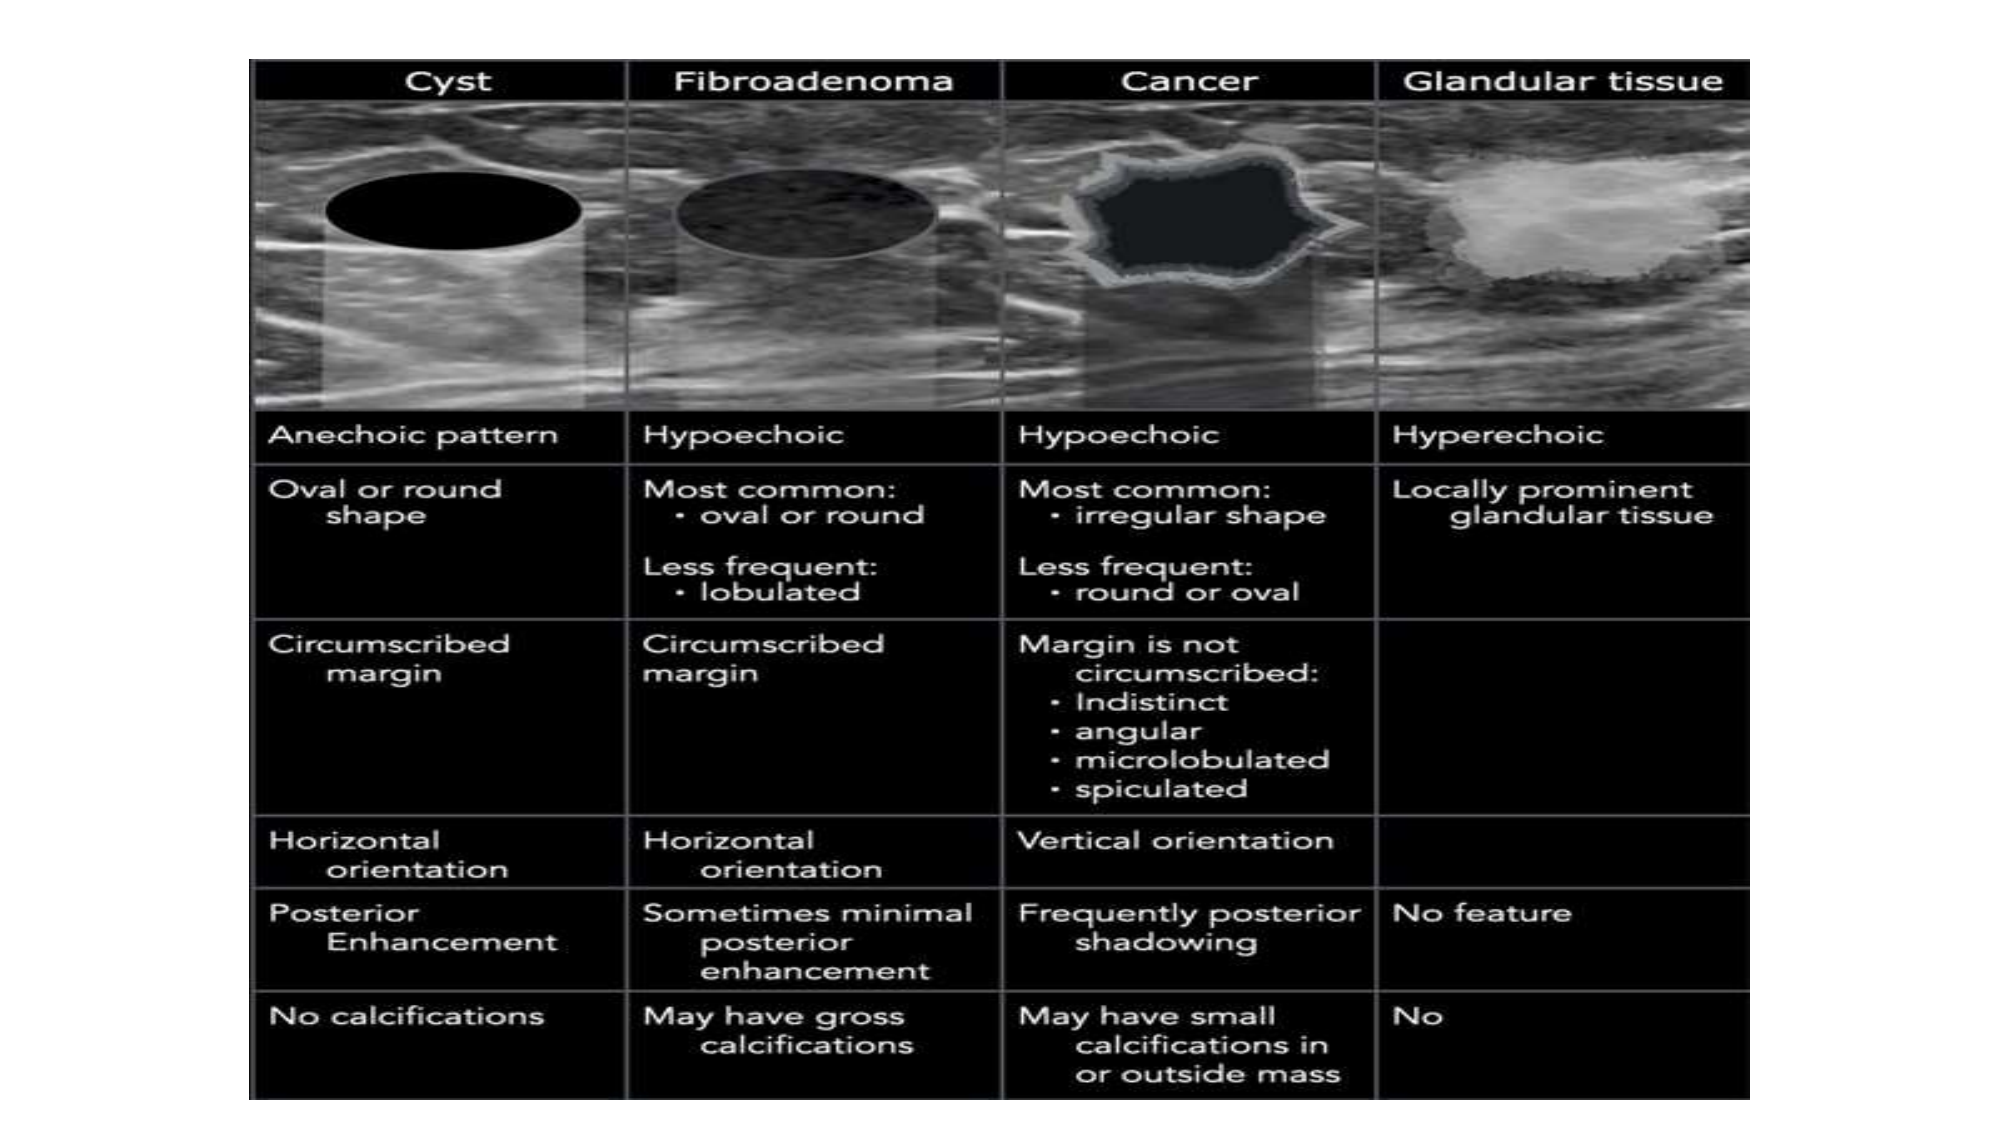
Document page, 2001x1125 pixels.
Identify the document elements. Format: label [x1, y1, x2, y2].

list [249, 59, 1750, 1100]
